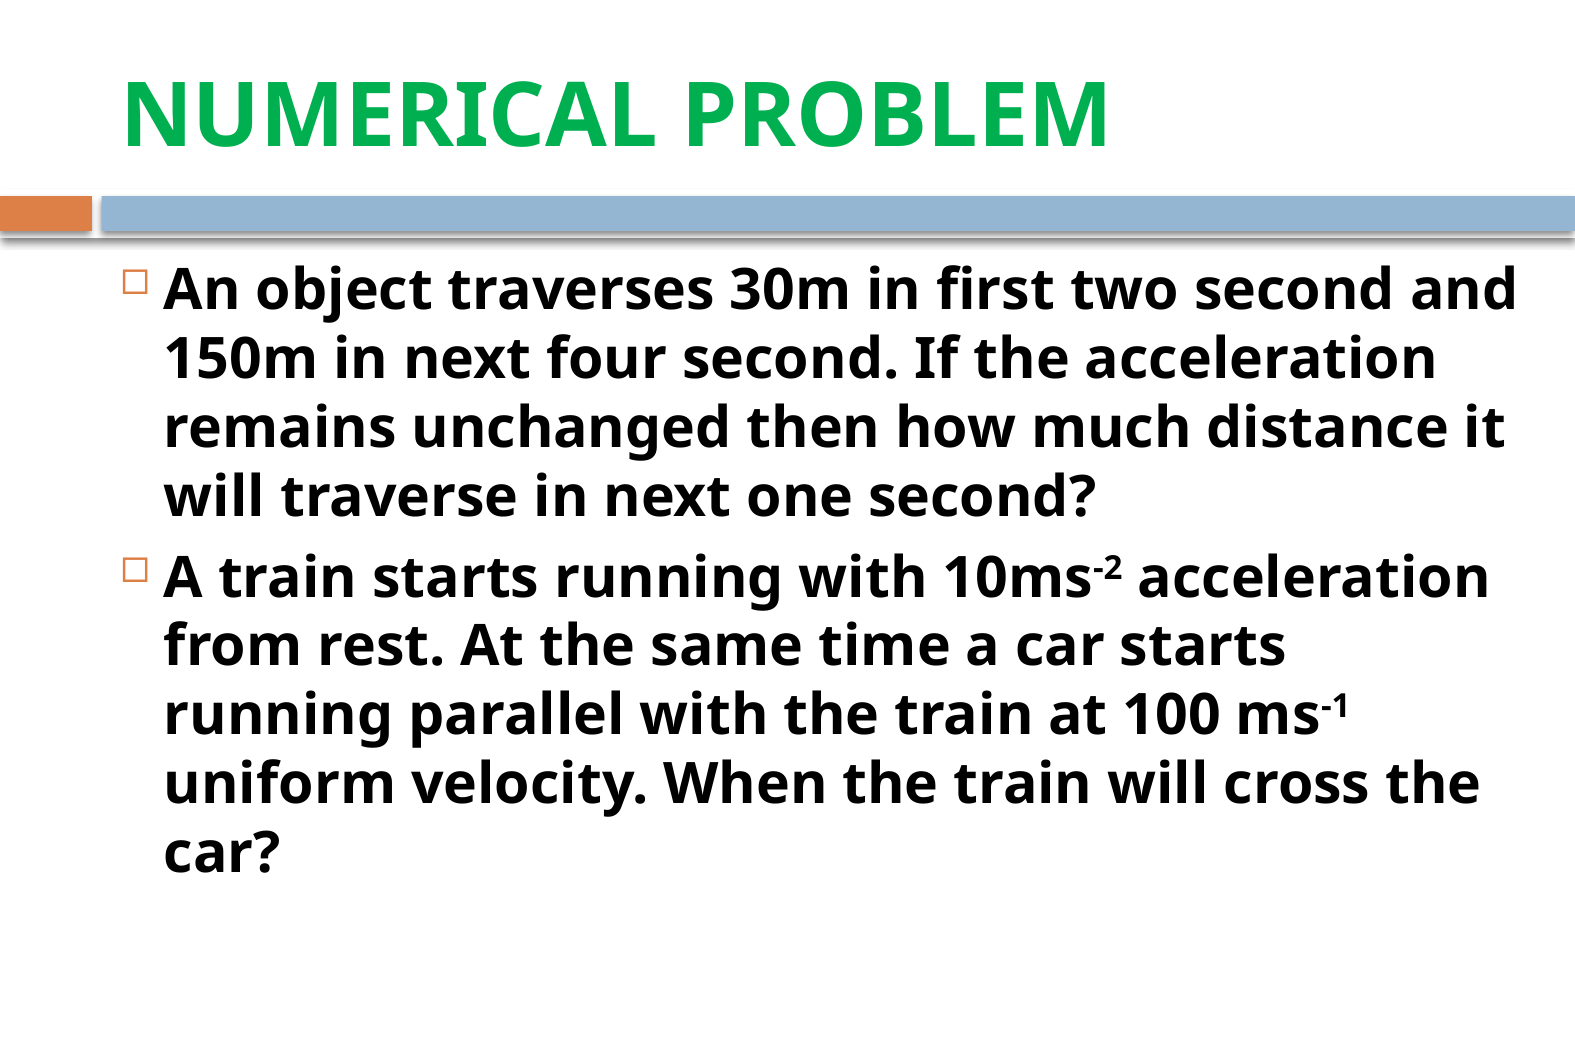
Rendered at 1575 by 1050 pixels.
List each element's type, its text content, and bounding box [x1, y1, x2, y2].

list An object traverses 30m in first two second and 150m in next four second. If the acceleration remains unchanged then how much distance it will traverse in next one second? A train starts running with 10ms-2 acceleration from rest. At the same time a car starts running parallel with the train at 100 ms-1 uniform velocity. When the train will cross the car? [105, 245, 1536, 934]
title NUMERICAL PROBLEM [105, 35, 1510, 187]
